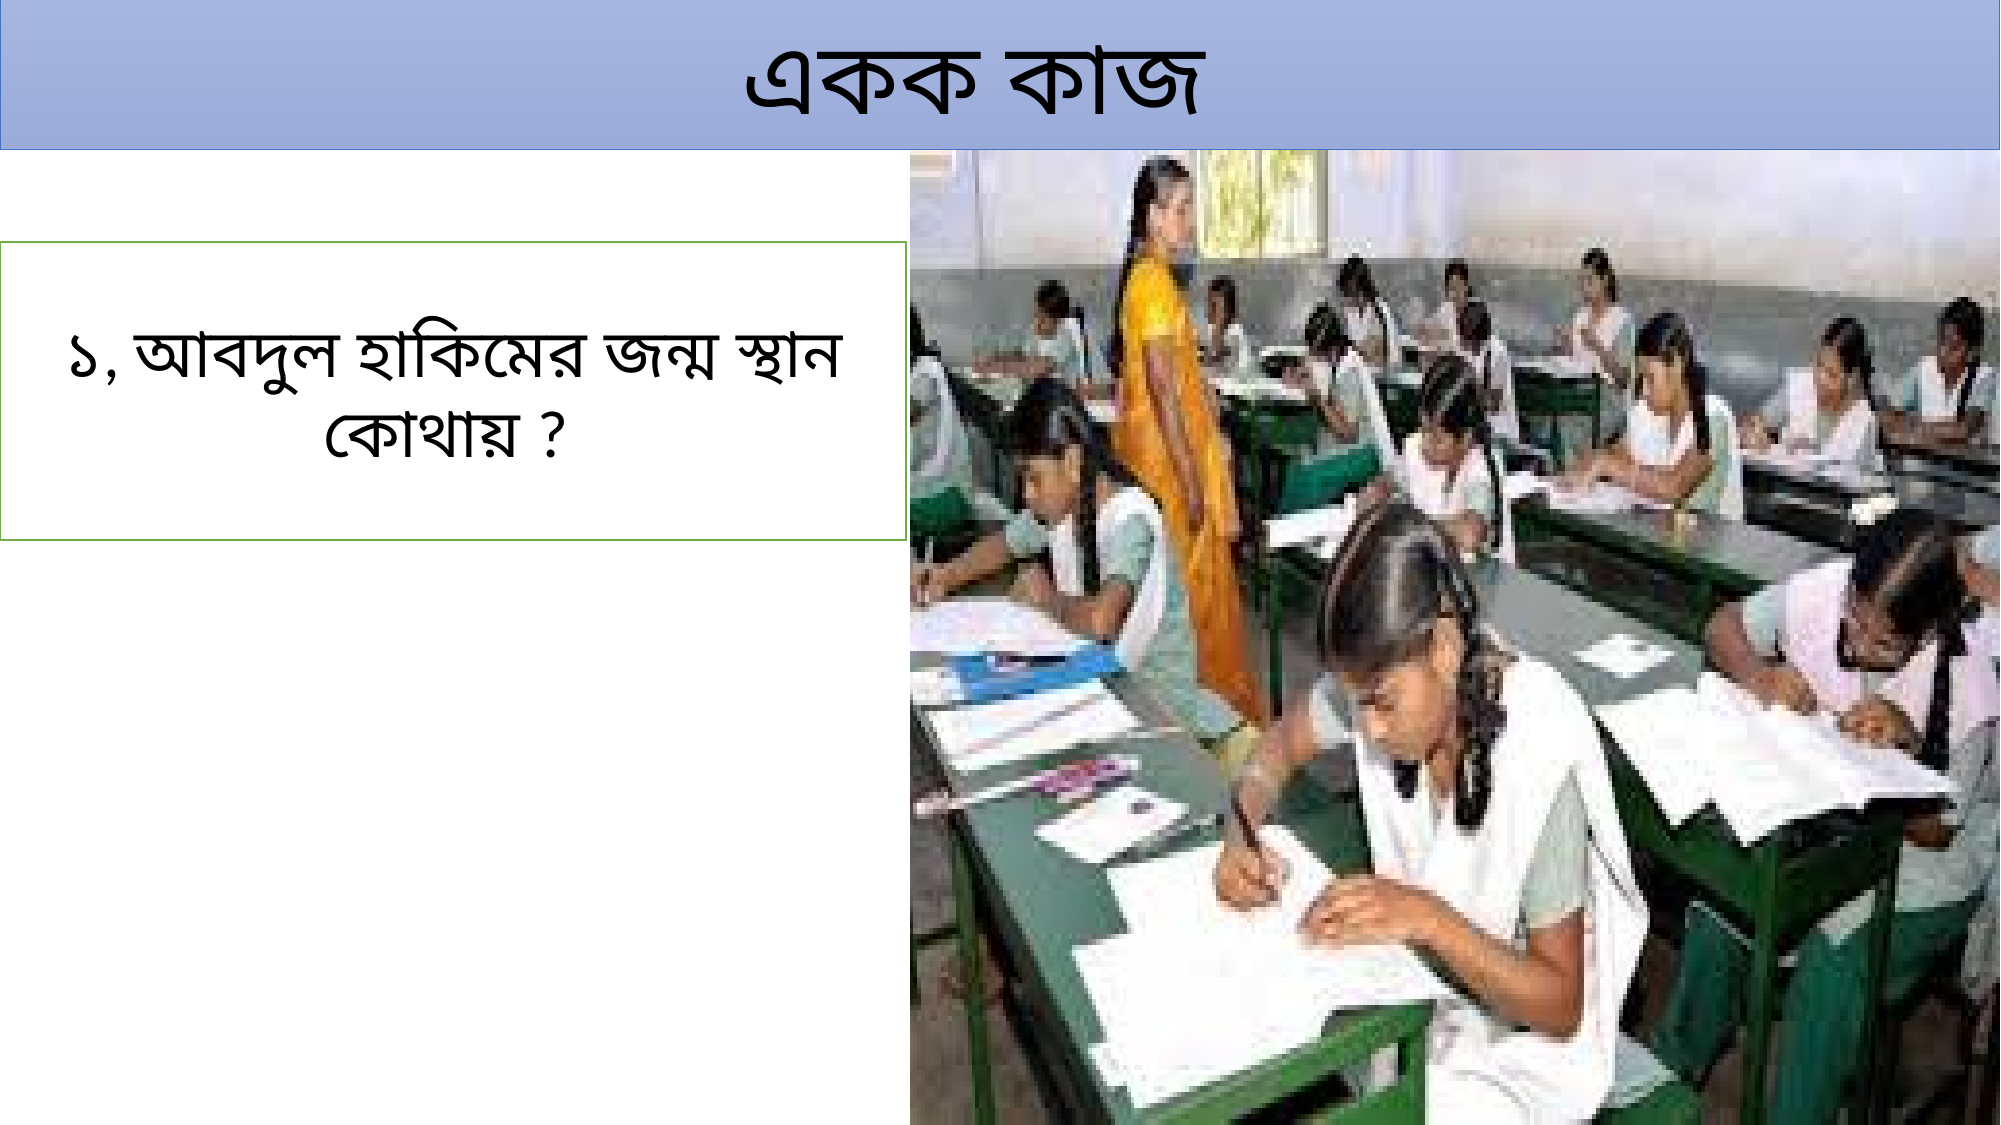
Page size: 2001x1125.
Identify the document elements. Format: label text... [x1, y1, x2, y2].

picture [910, 150, 2000, 1125]
text_box ১, আবদুল হাকিমের জন্ম স্থান কোথায় ? [0, 241, 907, 541]
text_box একক কাজ [0, 0, 2000, 150]
